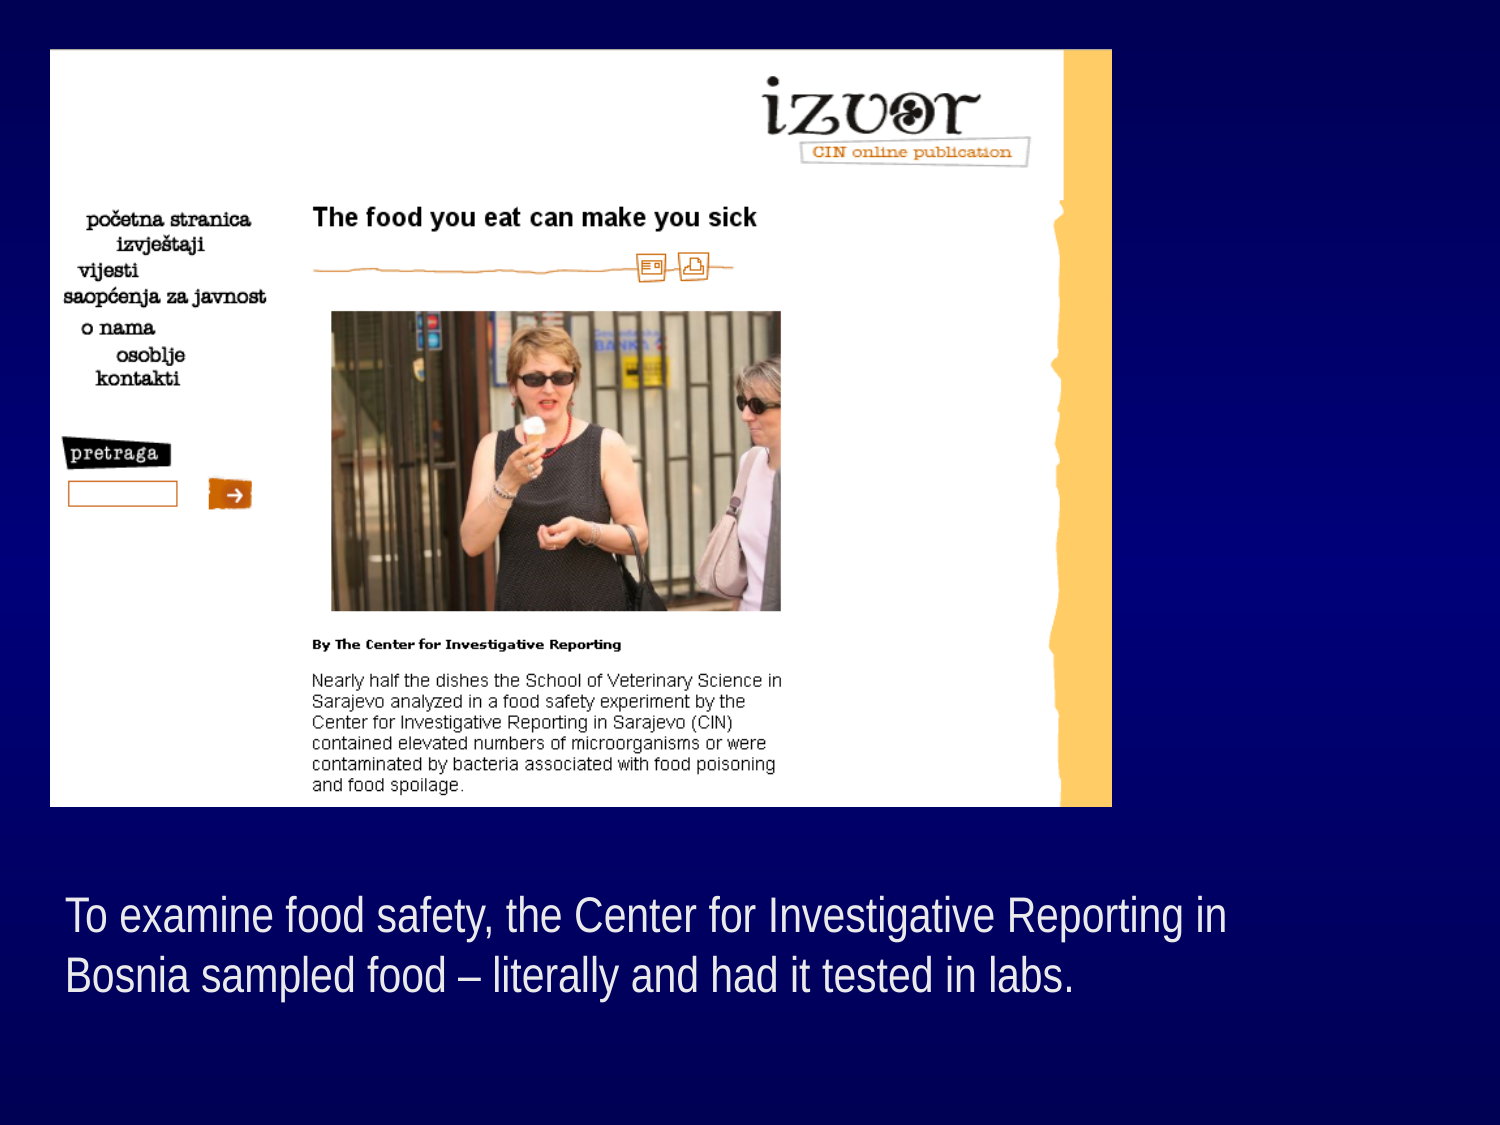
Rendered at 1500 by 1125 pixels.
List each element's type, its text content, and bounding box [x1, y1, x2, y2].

picture [49, 49, 1112, 808]
text_box To examine food safety, the Center for Investigative Reporting in Bosnia sampled food – literally and had it tested in labs. [50, 874, 1350, 1010]
